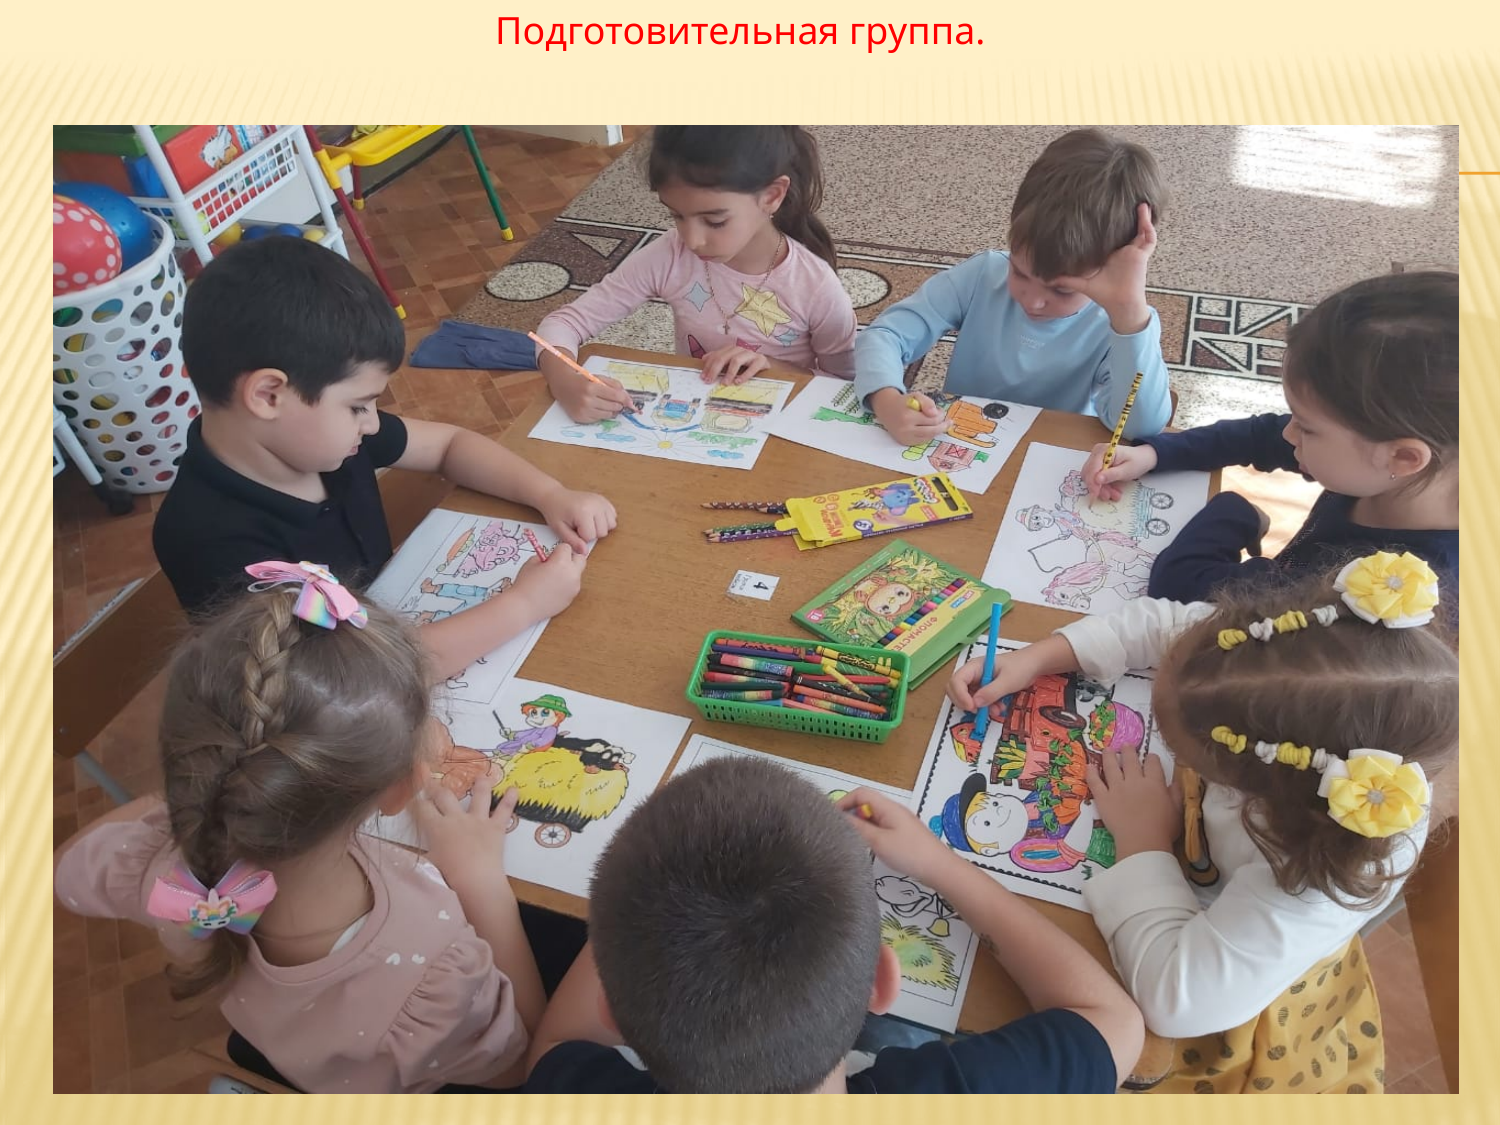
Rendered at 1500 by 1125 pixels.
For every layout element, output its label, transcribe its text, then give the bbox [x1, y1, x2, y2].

picture [52, 125, 1460, 1095]
text_box Подготовительная группа. [480, 0, 1006, 60]
